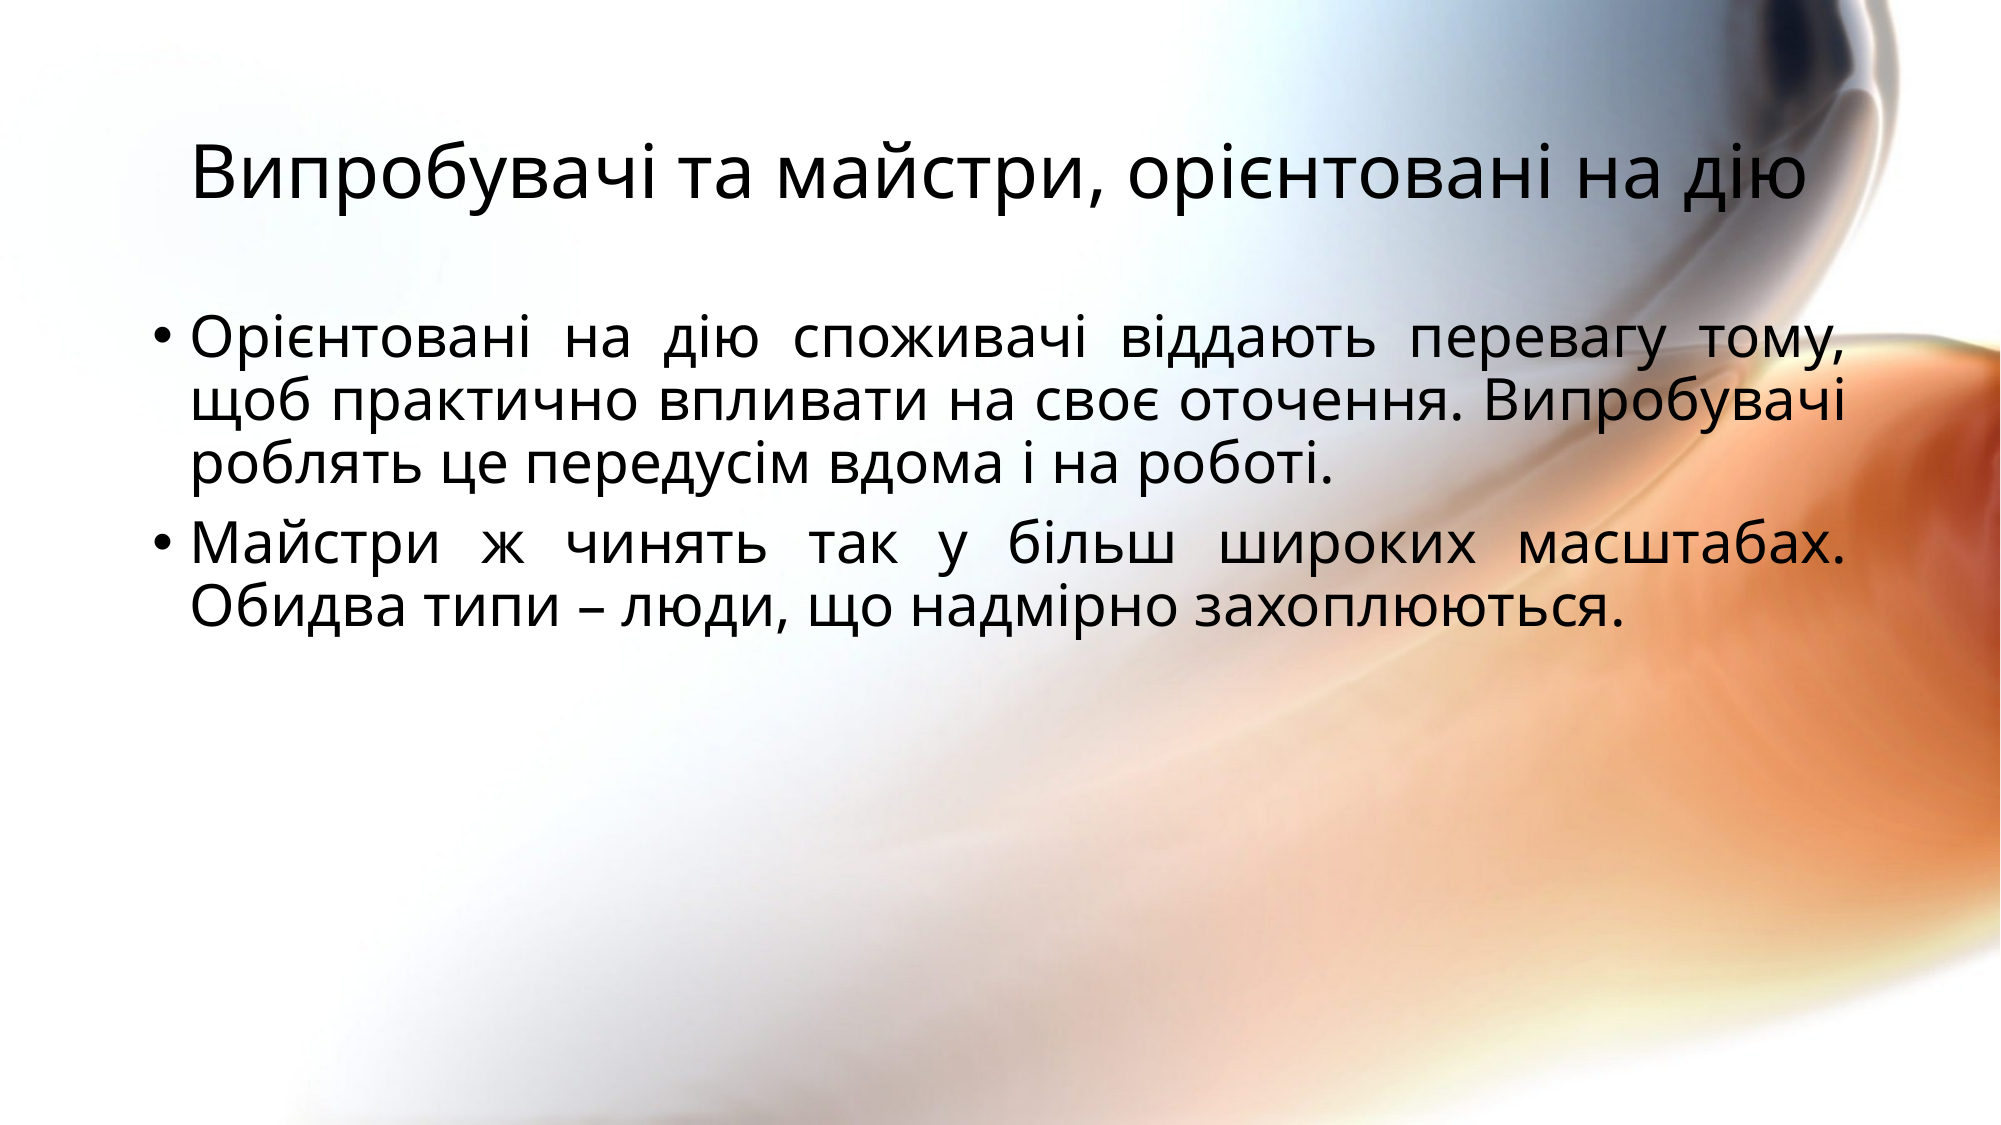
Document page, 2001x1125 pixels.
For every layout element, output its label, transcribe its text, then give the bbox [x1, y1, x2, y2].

picture [0, 0, 2001, 1125]
title Випробувачі та майстри, орієнтовані на дію [137, 59, 1863, 278]
list Орієнтовані на дію споживачі віддають перевагу тому, щоб практично впливати на своє оточення. Випробувачі роблять це передусім вдома і на роботі. Майстри ж чинять так у більш широких масштабах. Обидва типи – люди, що надмірно захоплюються. [137, 299, 1863, 1014]
